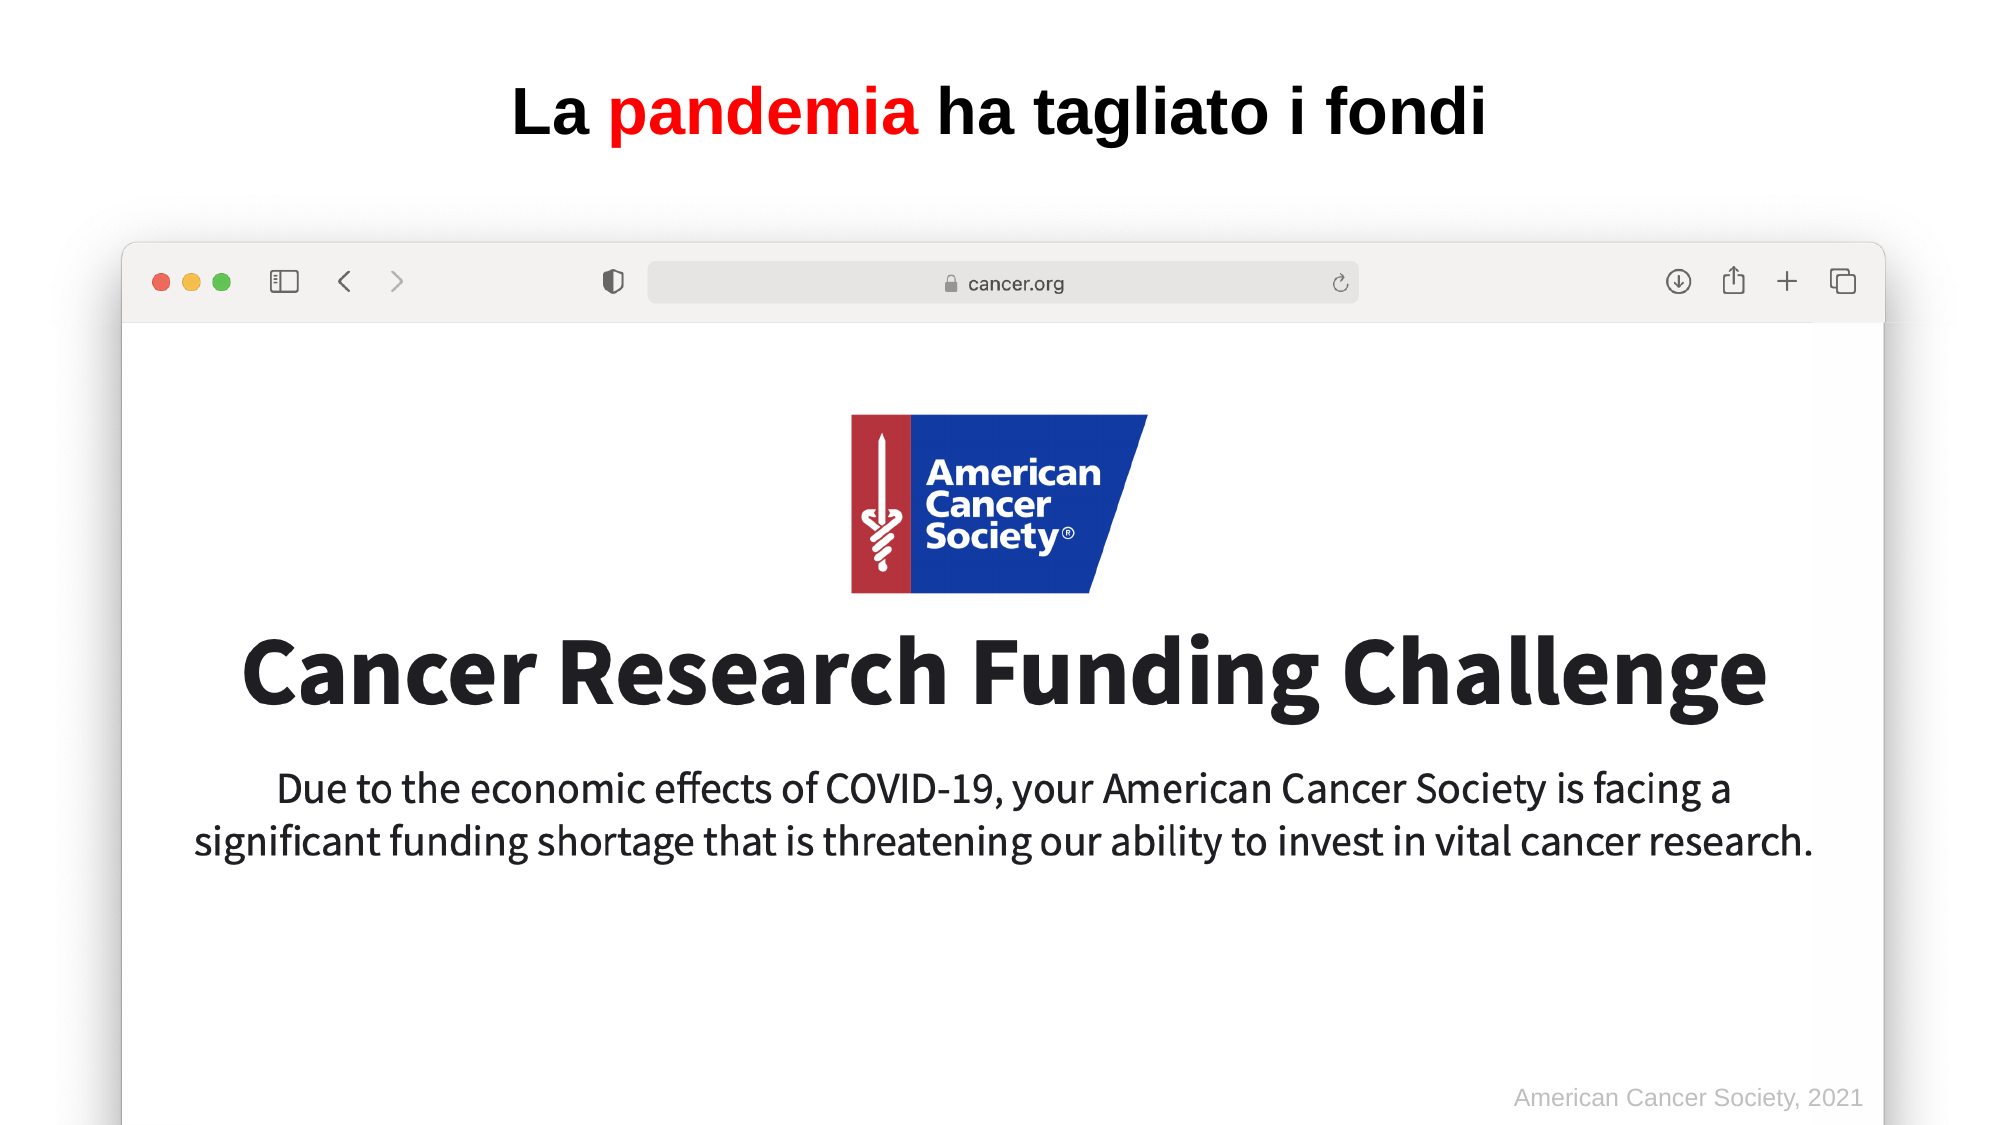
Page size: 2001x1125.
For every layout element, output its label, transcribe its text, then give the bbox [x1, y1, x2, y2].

text_box American Cancer Society, 2021 [1498, 1074, 1812, 1119]
text_box La pandemia ha tagliato i fondi [299, 60, 1701, 155]
picture [0, 175, 1999, 1125]
